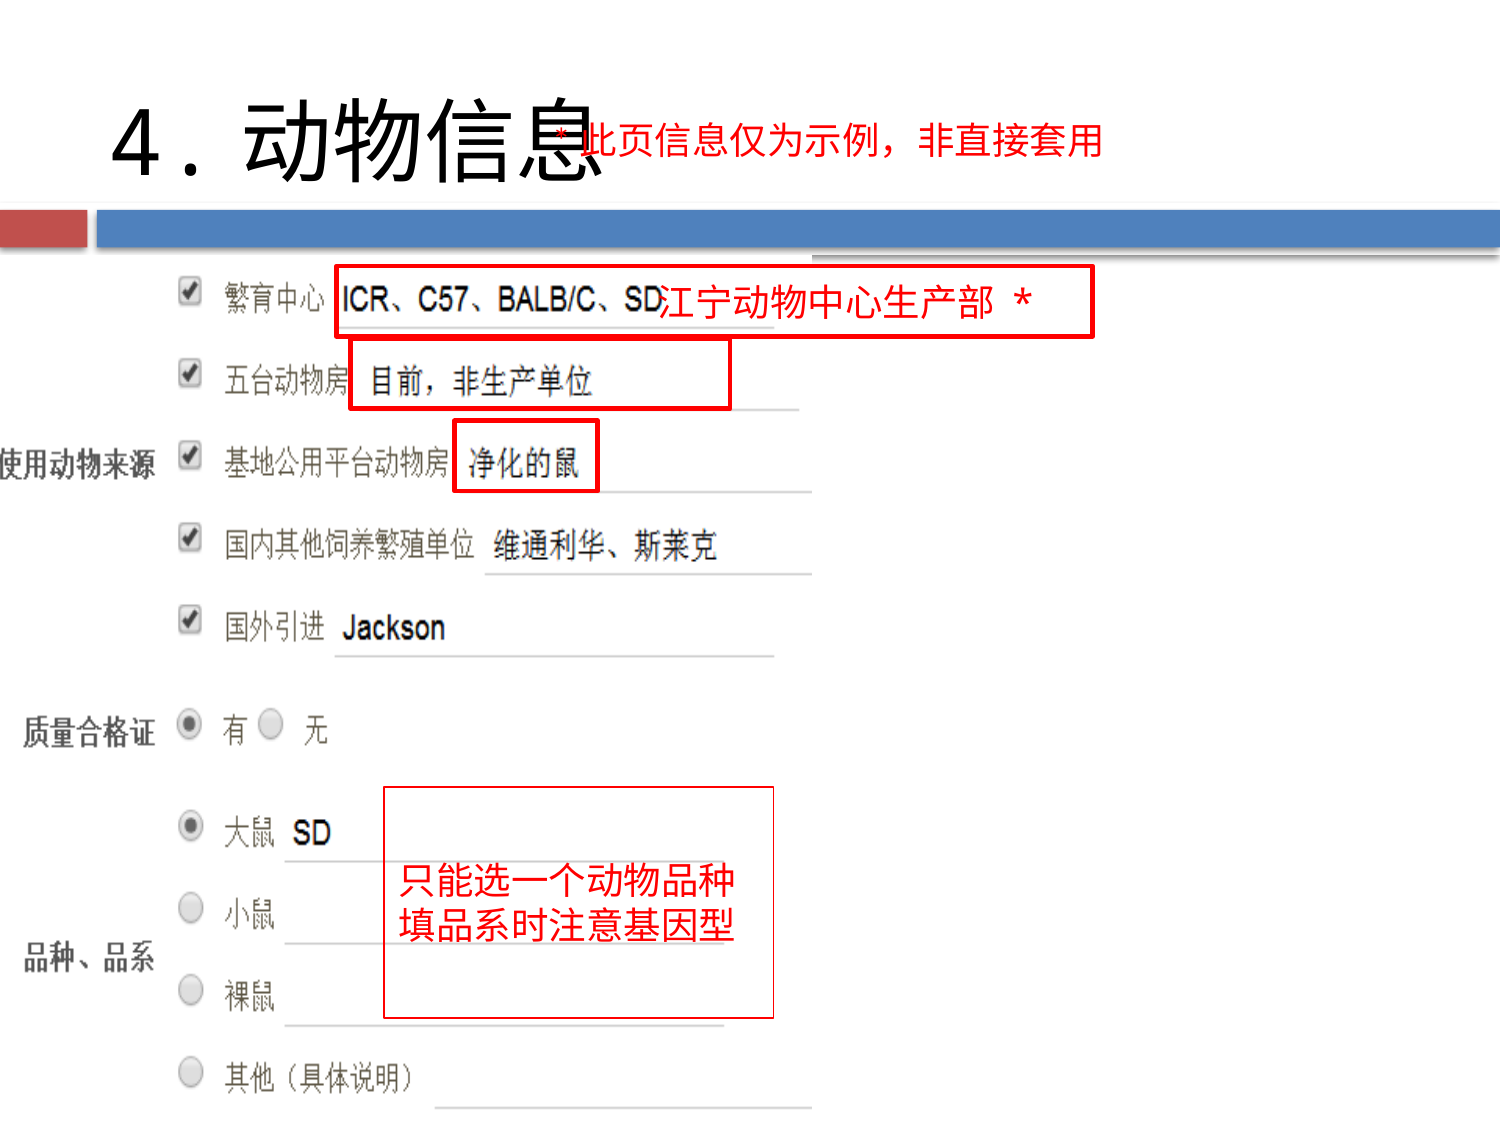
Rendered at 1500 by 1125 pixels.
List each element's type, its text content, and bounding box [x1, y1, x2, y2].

picture [0, 254, 812, 1125]
text_box 江宁动物中心生产部 * [817, 265, 1093, 337]
text_box *此页信息仅为示例，非直接套用 [537, 109, 1217, 170]
text_box 4.动物信息 [93, 67, 1367, 210]
